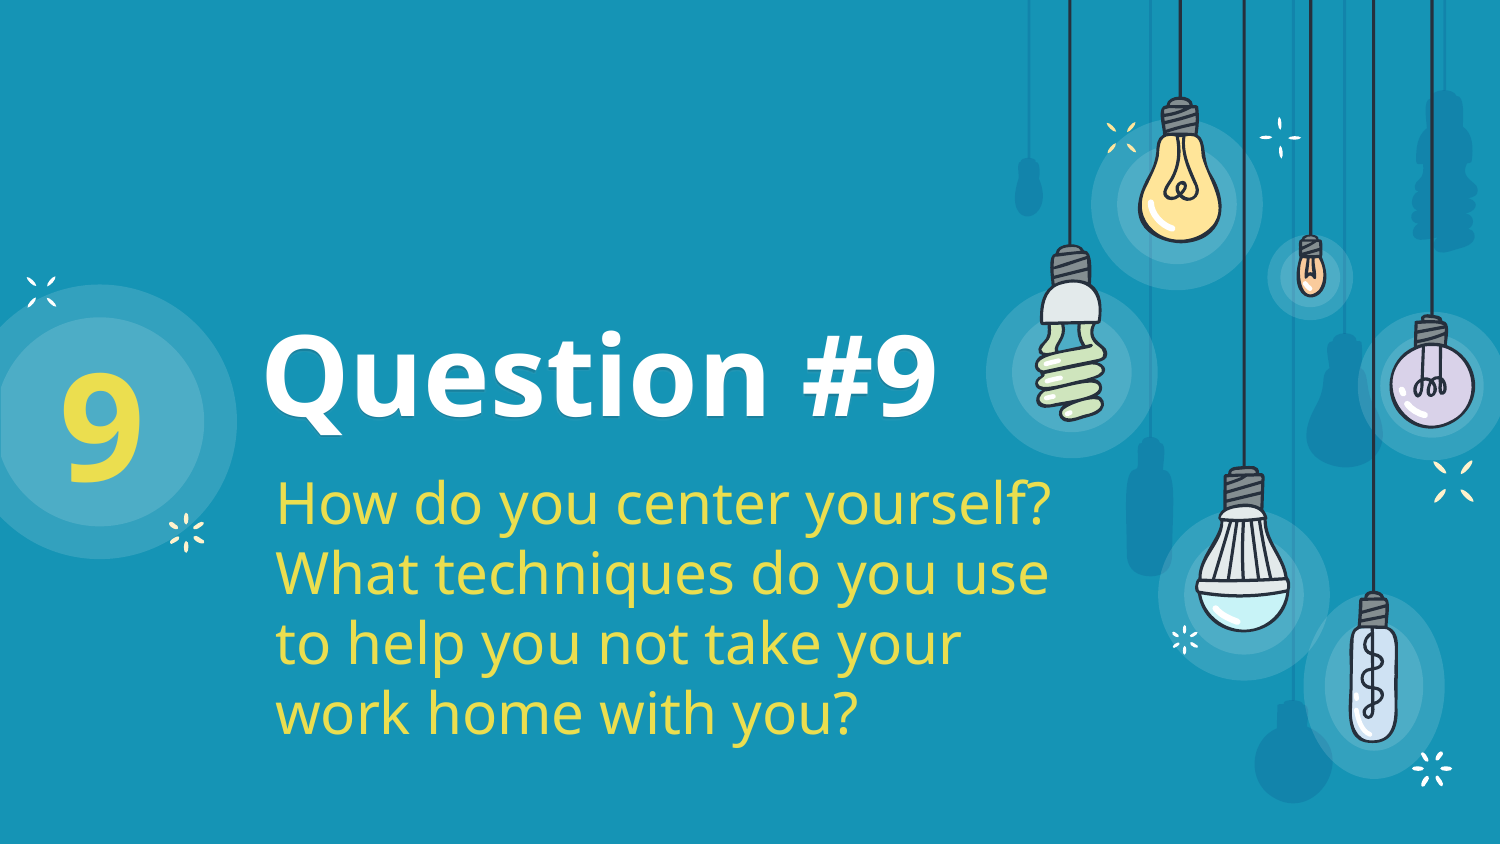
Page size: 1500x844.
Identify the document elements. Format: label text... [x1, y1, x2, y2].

text_box 9 [0, 315, 205, 527]
text_box How do you center yourself? What techniques do you use to help you not take your work home with you? [260, 458, 1091, 754]
title Question #9 [260, 336, 1023, 441]
